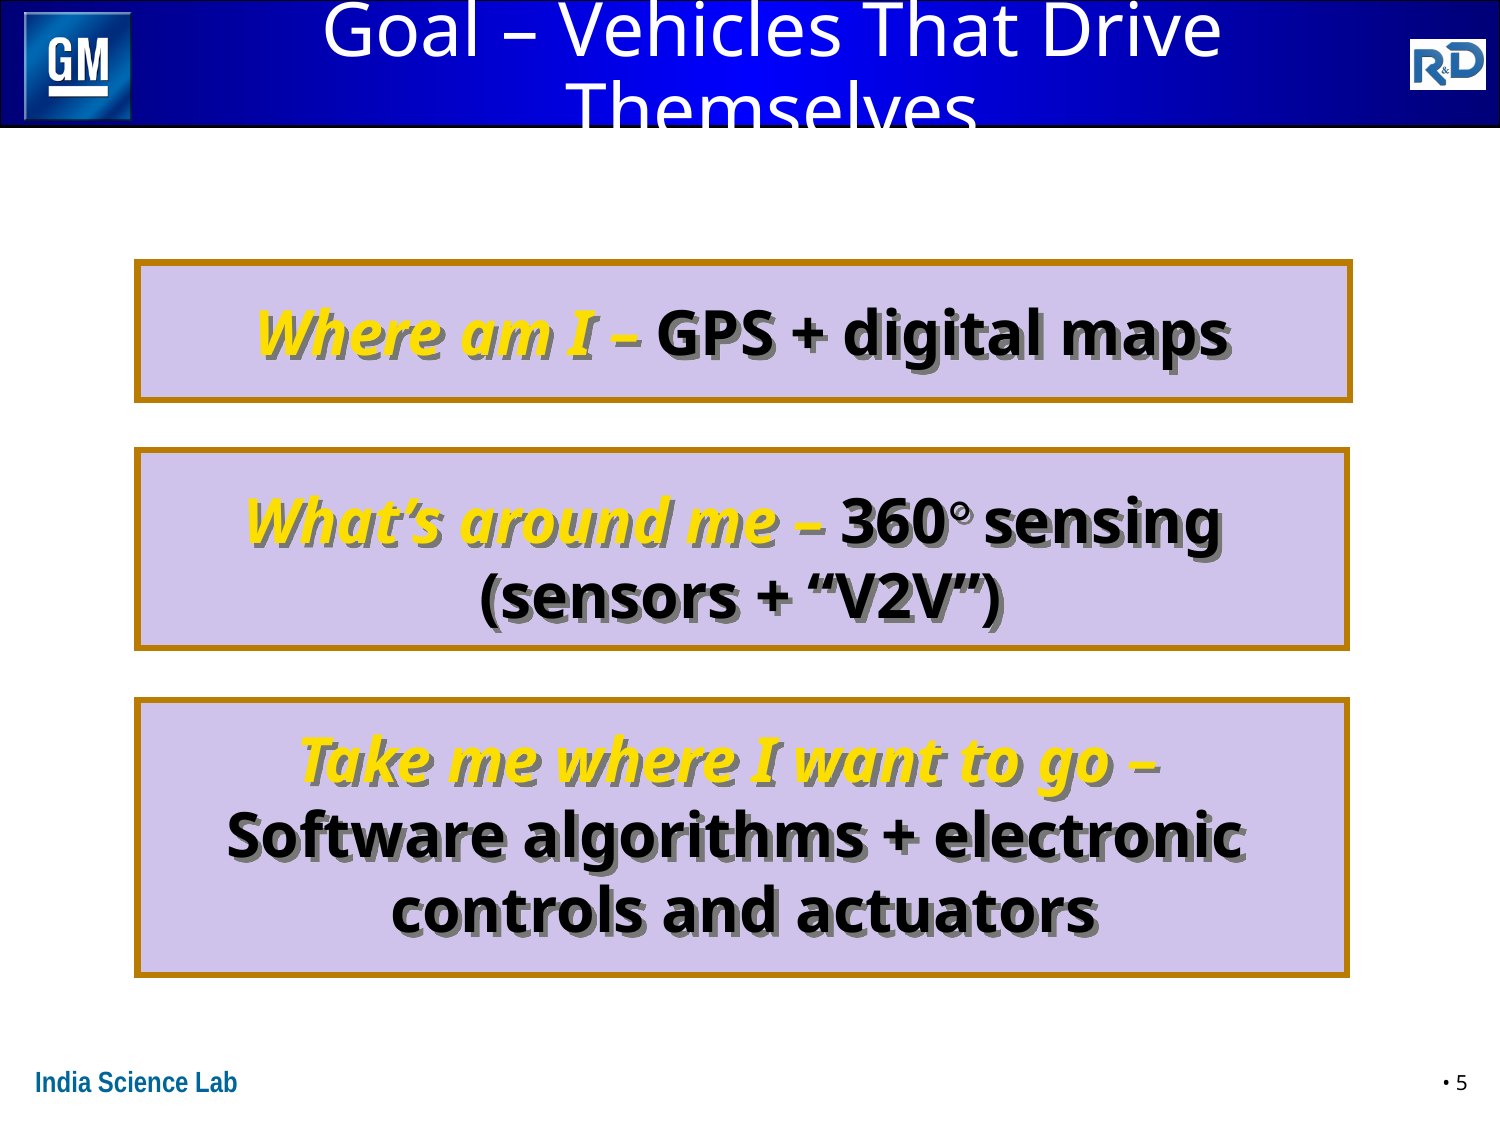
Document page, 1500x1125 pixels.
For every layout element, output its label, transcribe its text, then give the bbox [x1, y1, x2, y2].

picture [24, 12, 132, 121]
text_box What’s around me – 360° sensing (sensors + “V2V”) [147, 473, 1335, 638]
picture [1410, 39, 1486, 90]
text_box Where am I – GPS + digital maps [147, 285, 1338, 376]
text_box [137, 449, 1348, 649]
title Goal – Vehicles That Drive Themselves [153, 27, 1392, 119]
text_box Take me where I want to go – Software algorithms + electronic controls and actuators [149, 712, 1338, 953]
text_box [137, 699, 1348, 975]
text_box [137, 262, 1350, 400]
